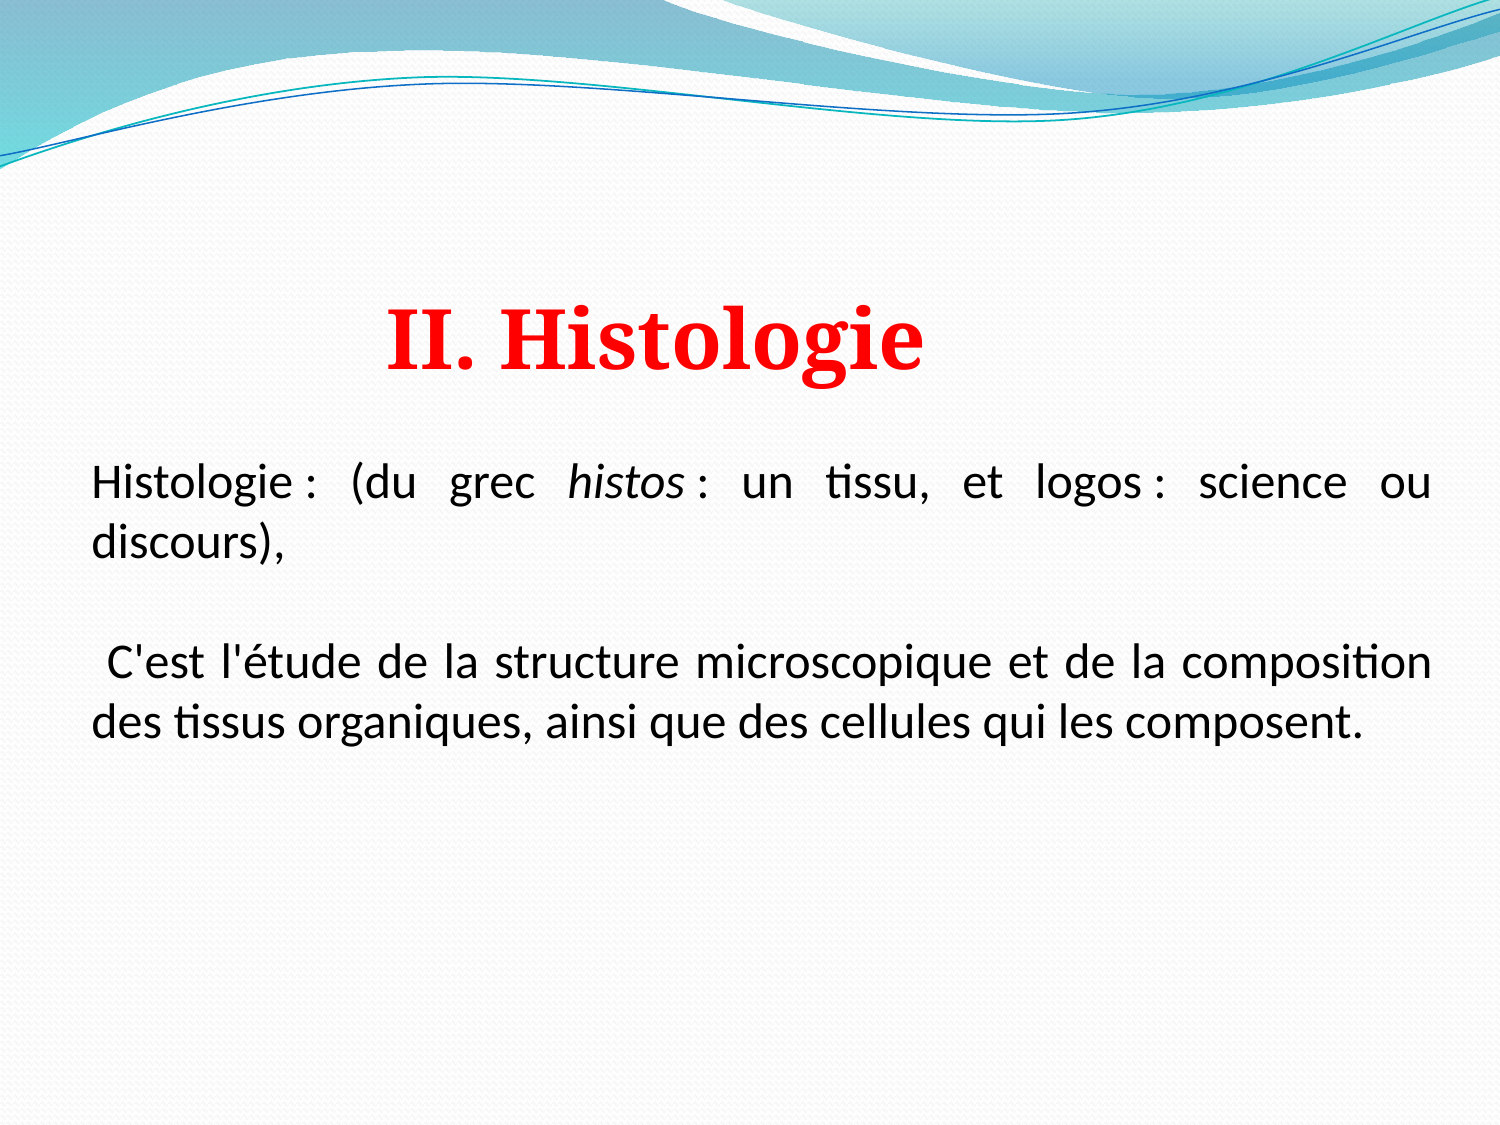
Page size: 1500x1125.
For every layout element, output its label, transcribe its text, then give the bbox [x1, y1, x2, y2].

text_box Histologie : (du grec histos : un tissu, et logos : science ou discours), C'est l'étude de la structure microscopique et de la composition des tissus organiques, ainsi que des cellules qui les composent. [76, 441, 1447, 756]
text_box II. Histologie [371, 278, 1128, 394]
